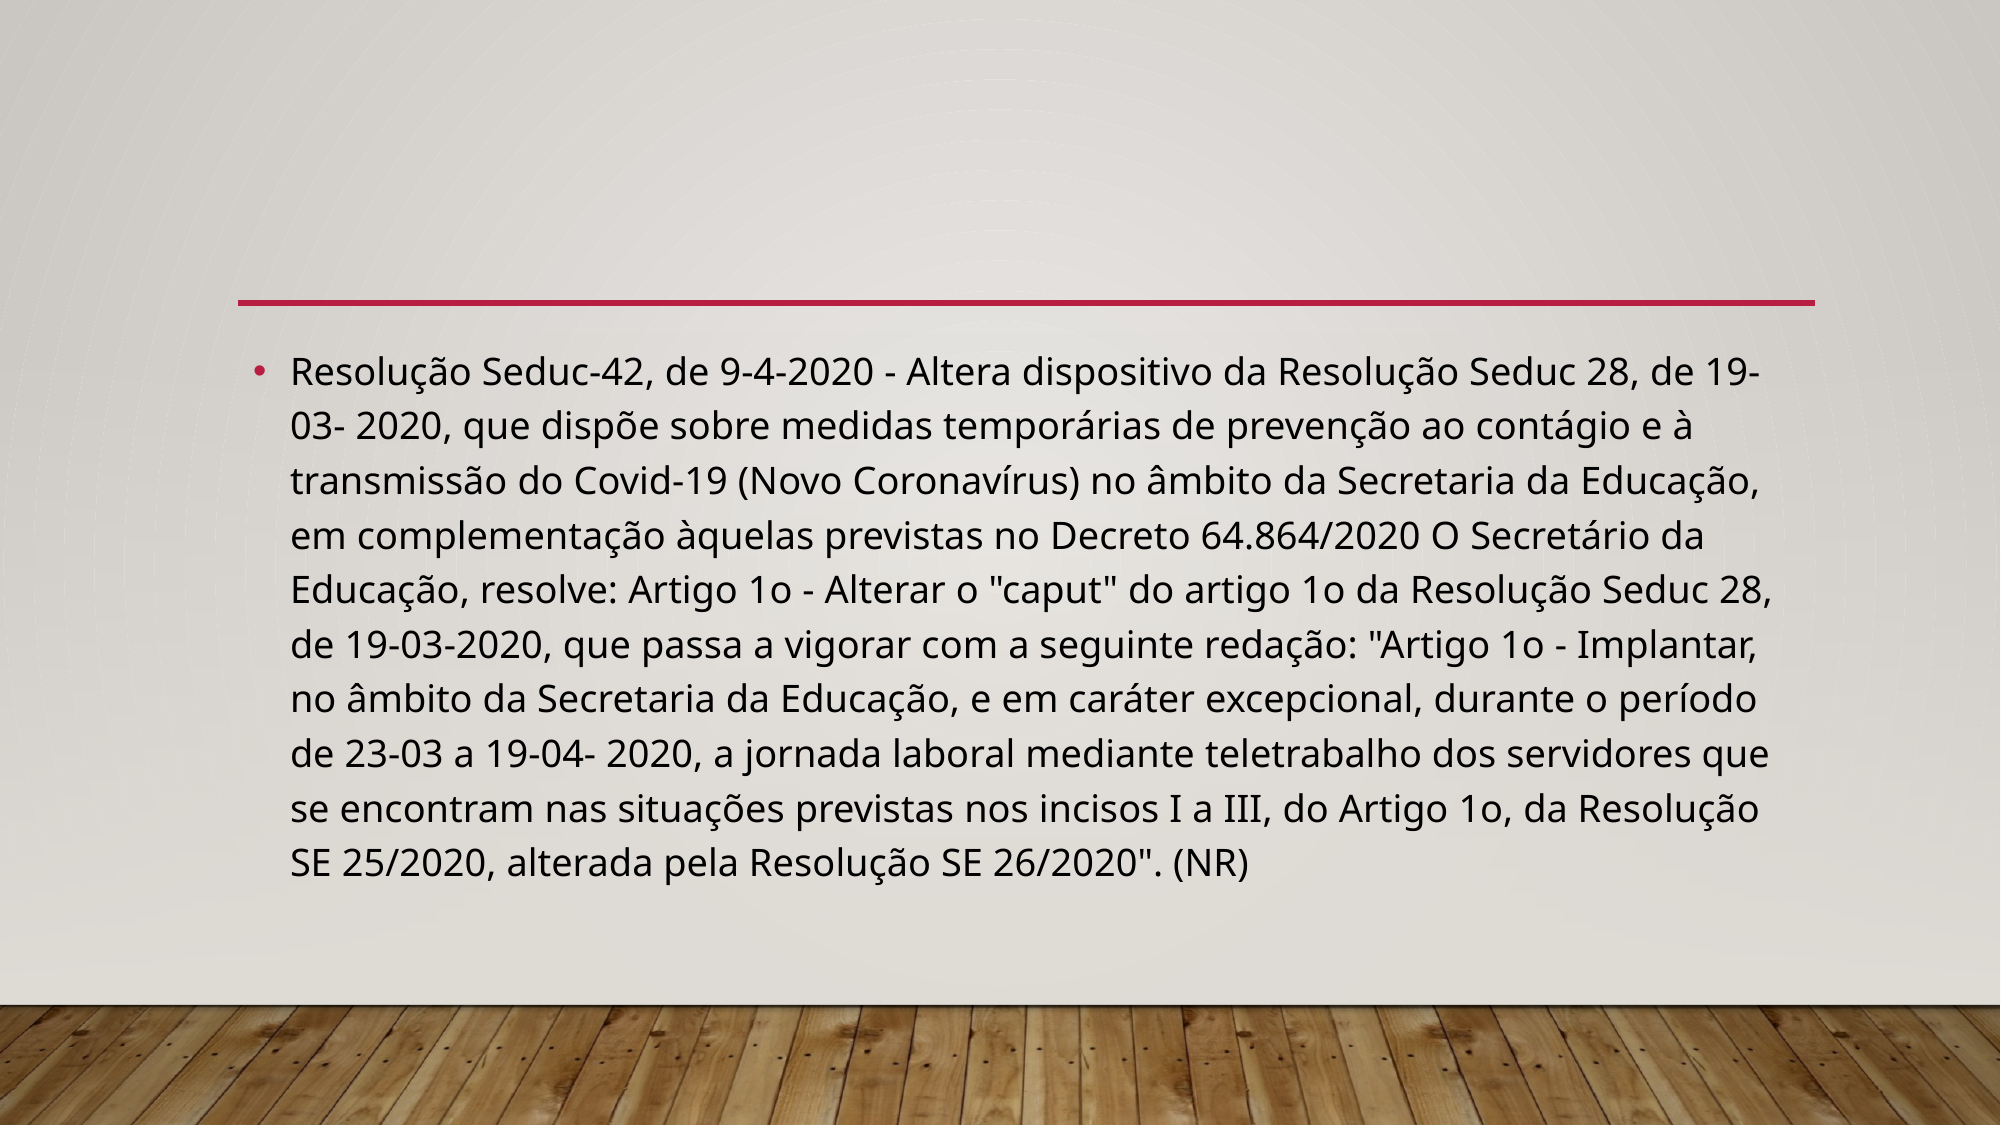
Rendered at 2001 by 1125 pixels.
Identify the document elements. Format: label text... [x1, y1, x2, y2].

picture [0, 1005, 2000, 1125]
list Resolução Seduc-42, de 9-4-2020 - Altera dispositivo da Resolução Seduc 28, de 19-03- 2020, que dispõe sobre medidas temporárias de prevenção ao contágio e à transmissão do Covid-19 (Novo Coronavírus) no âmbito da Secretaria da Educação, em complementação àquelas previstas no Decreto 64.864/2020 O Secretário da Educação, resolve: Artigo 1o - Alterar o "caput" do artigo 1o da Resolução Seduc 28, de 19-03-2020, que passa a vigorar com a seguinte redação: "Artigo 1o - Implantar, no âmbito da Secretaria da Educação, e em caráter excepcional, durante o período de 23-03 a 19-04- 2020, a jornada laboral mediante teletrabalho dos servidores que se encontram nas situações previstas nos incisos I a III, do Artigo 1o, da Resolução SE 25/2020, alterada pela Resolução SE 26/2020". (NR) [238, 330, 1814, 897]
